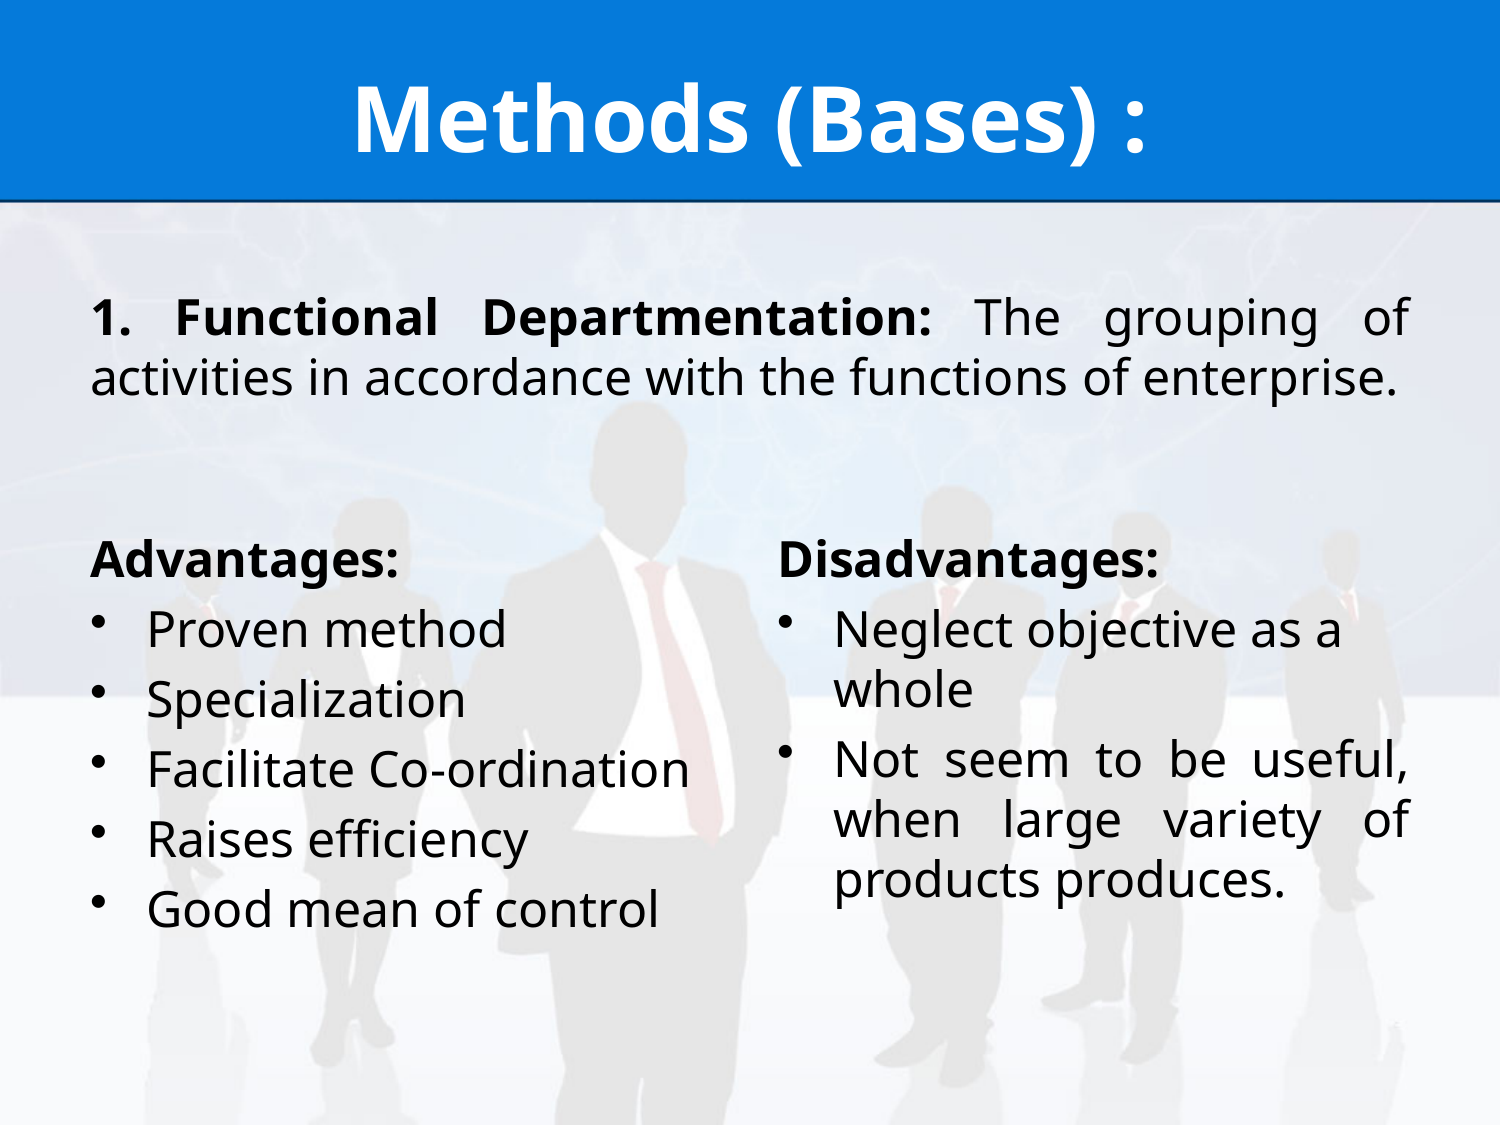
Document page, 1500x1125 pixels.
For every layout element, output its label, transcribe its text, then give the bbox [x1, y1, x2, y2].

list 1. Functional Departmentation: The grouping of activities in accordance with the functions of enterprise. [74, 212, 1426, 413]
picture [0, 0, 1500, 1125]
title Methods (Bases) : [74, 44, 1426, 188]
list Disadvantages: Neglect objective as a whole Not seem to be useful, when large variety of products produces. [761, 449, 1426, 1006]
list Advantages: Proven method Specialization Facilitate Co-ordination Raises efficiency Good mean of control [74, 449, 738, 1006]
